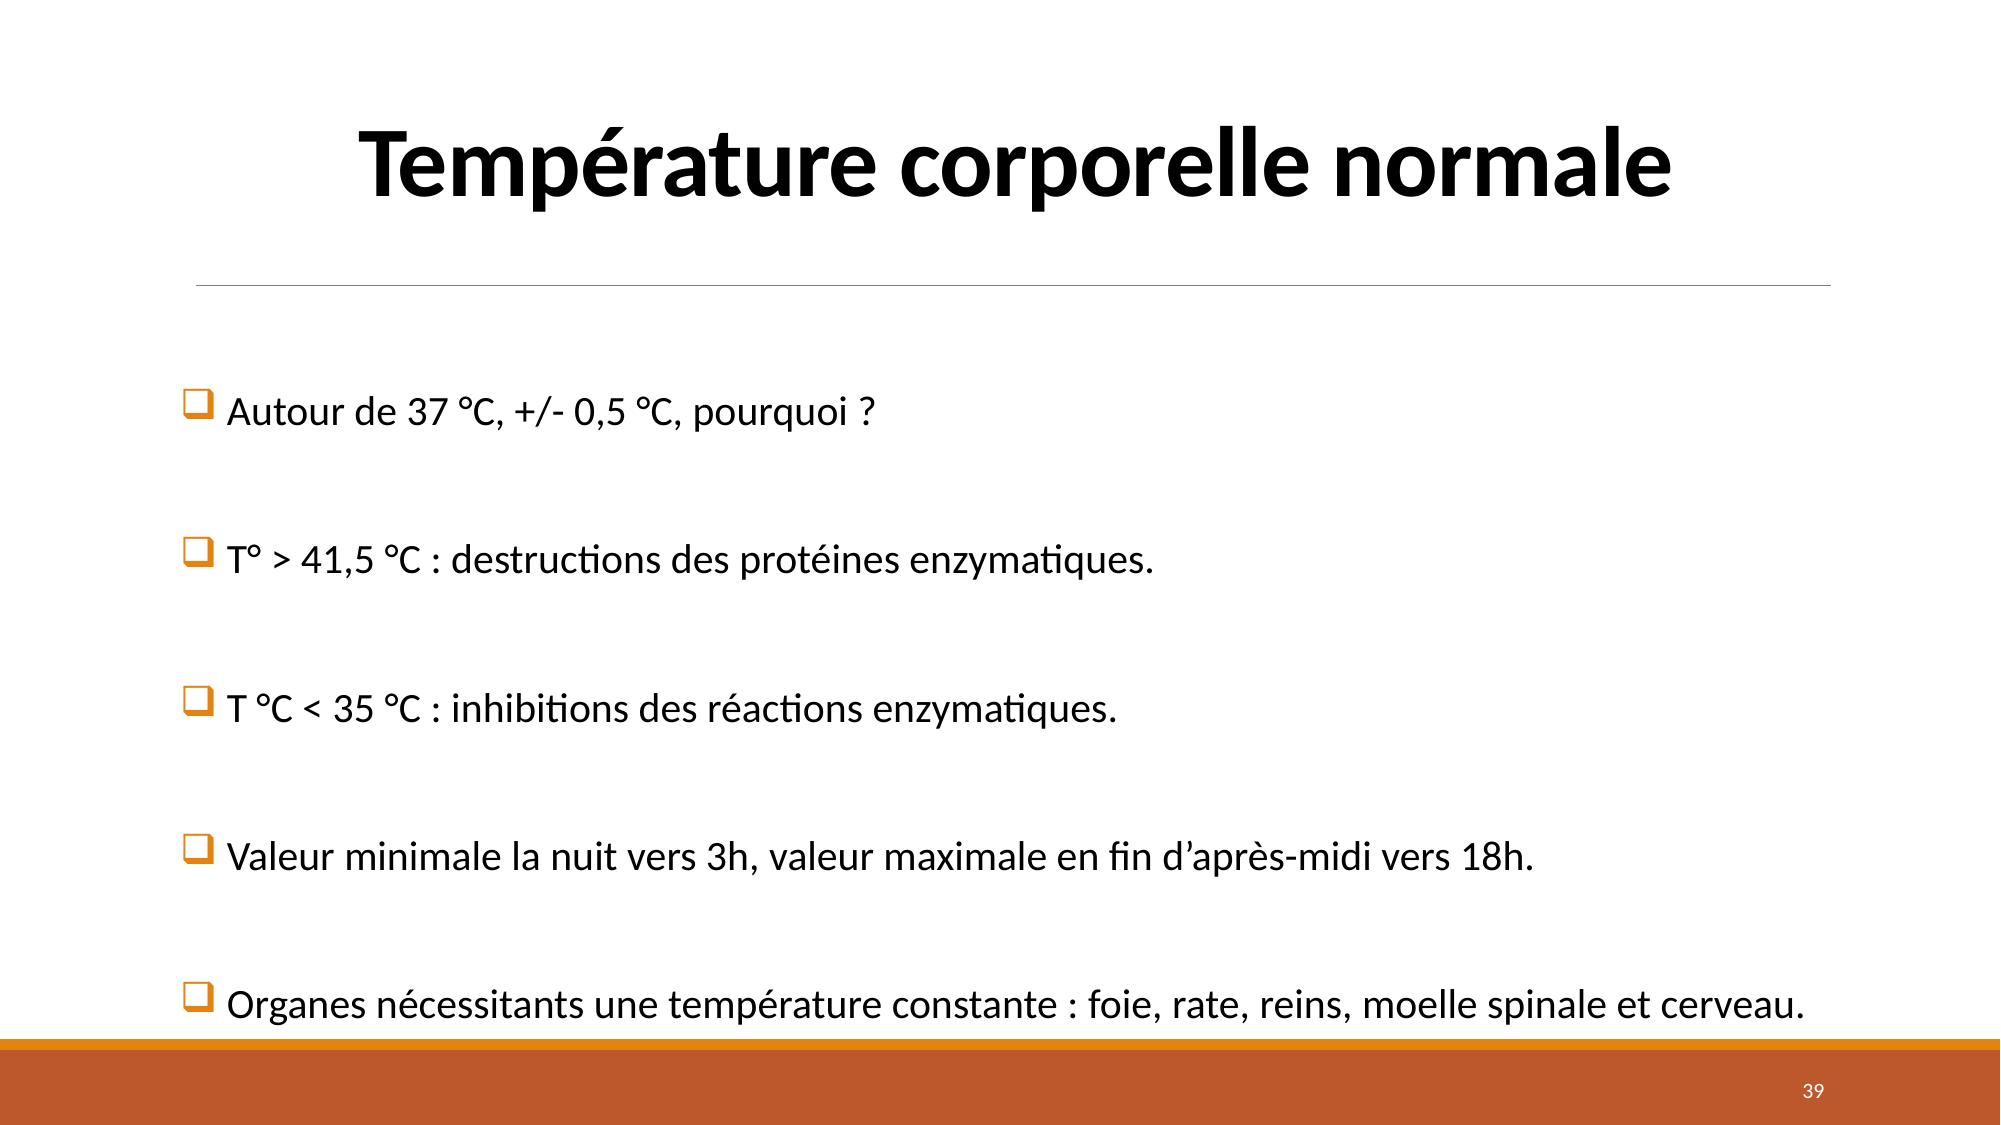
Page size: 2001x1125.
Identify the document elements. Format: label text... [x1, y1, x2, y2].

title Température corporelle normale [180, 47, 1830, 285]
slide_number 38 [1624, 1059, 1840, 1120]
list Autour de 37 °C, +/- 0,5 °C, pourquoi ? T° > 41,5 °C : destructions des protéines enzymatiques. T °C < 35 °C : inhibitions des réactions enzymatiques. Valeur minimale la nuit vers 3h, valeur maximale en fin d’après-midi vers 18h. Organes nécessitants une température constante : foie, rate, reins, moelle spinale et cerveau. [180, 302, 1830, 1035]
